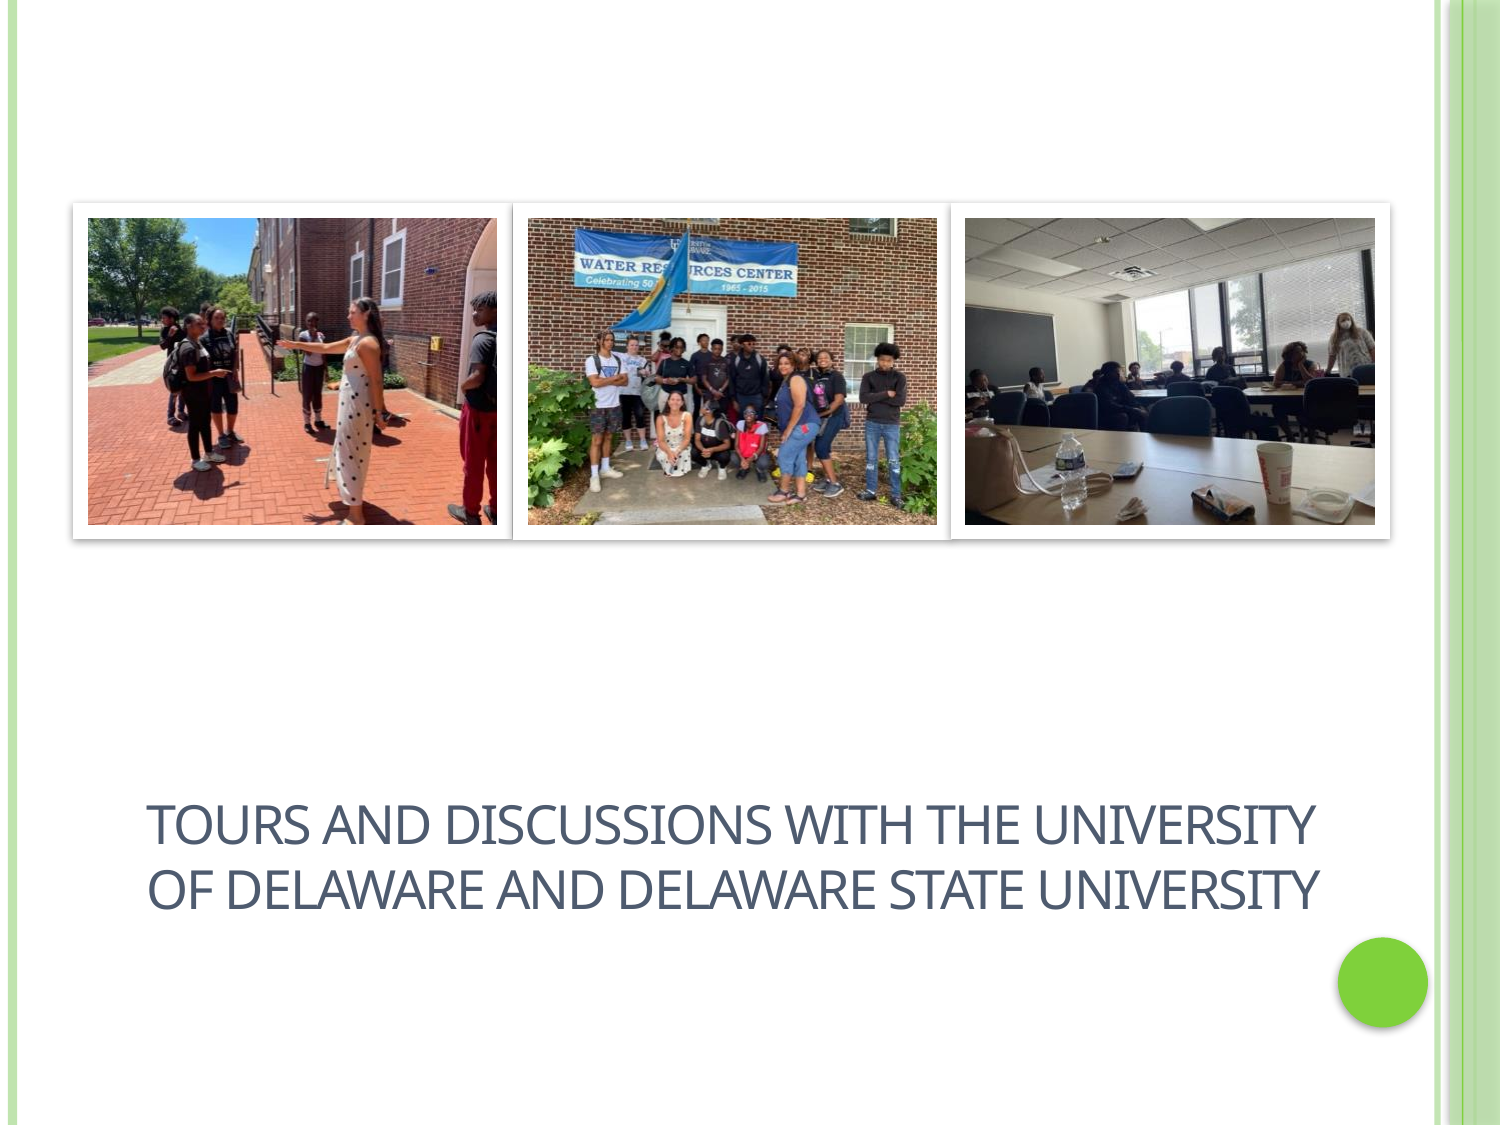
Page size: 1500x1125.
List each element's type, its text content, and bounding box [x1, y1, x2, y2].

title Tours and discussions with the University of Delaware and Delaware State University [131, 753, 1388, 928]
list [86, 216, 498, 526]
picture [964, 216, 1376, 526]
picture [527, 216, 938, 526]
